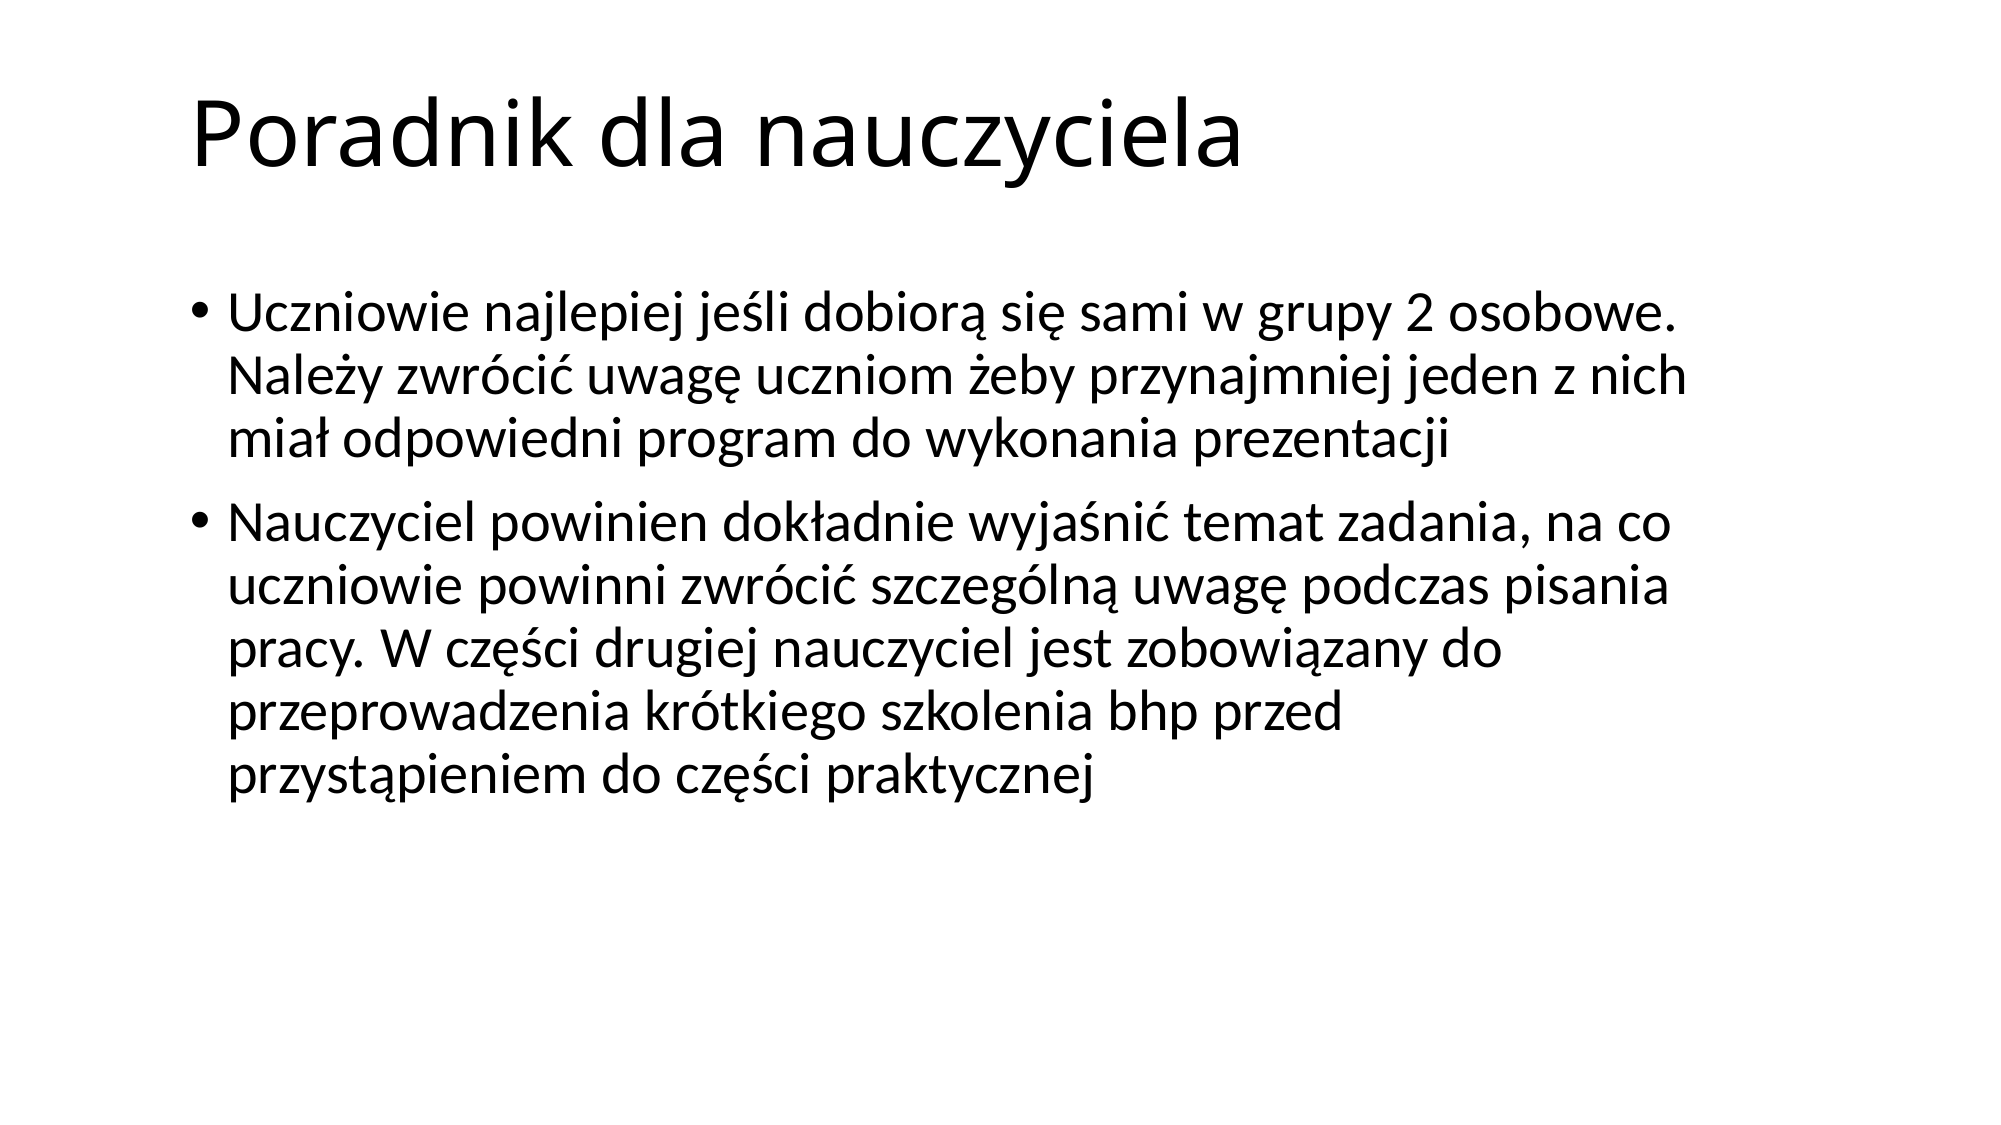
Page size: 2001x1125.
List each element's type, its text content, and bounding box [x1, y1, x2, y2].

list Uczniowie najlepiej jeśli dobiorą się sami w grupy 2 osobowe. Należy zwrócić uwagę uczniom żeby przynajmniej jeden z nich miał odpowiedni program do wykonania prezentacji Nauczyciel powinien dokładnie wyjaśnić temat zadania, na co uczniowie powinni zwrócić szczególną uwagę podczas pisania pracy. W części drugiej nauczyciel jest zobowiązany do przeprowadzenia krótkiego szkolenia bhp przed przystąpieniem do części praktycznej [174, 273, 1720, 929]
title Poradnik dla nauczyciela [174, 75, 1825, 198]
